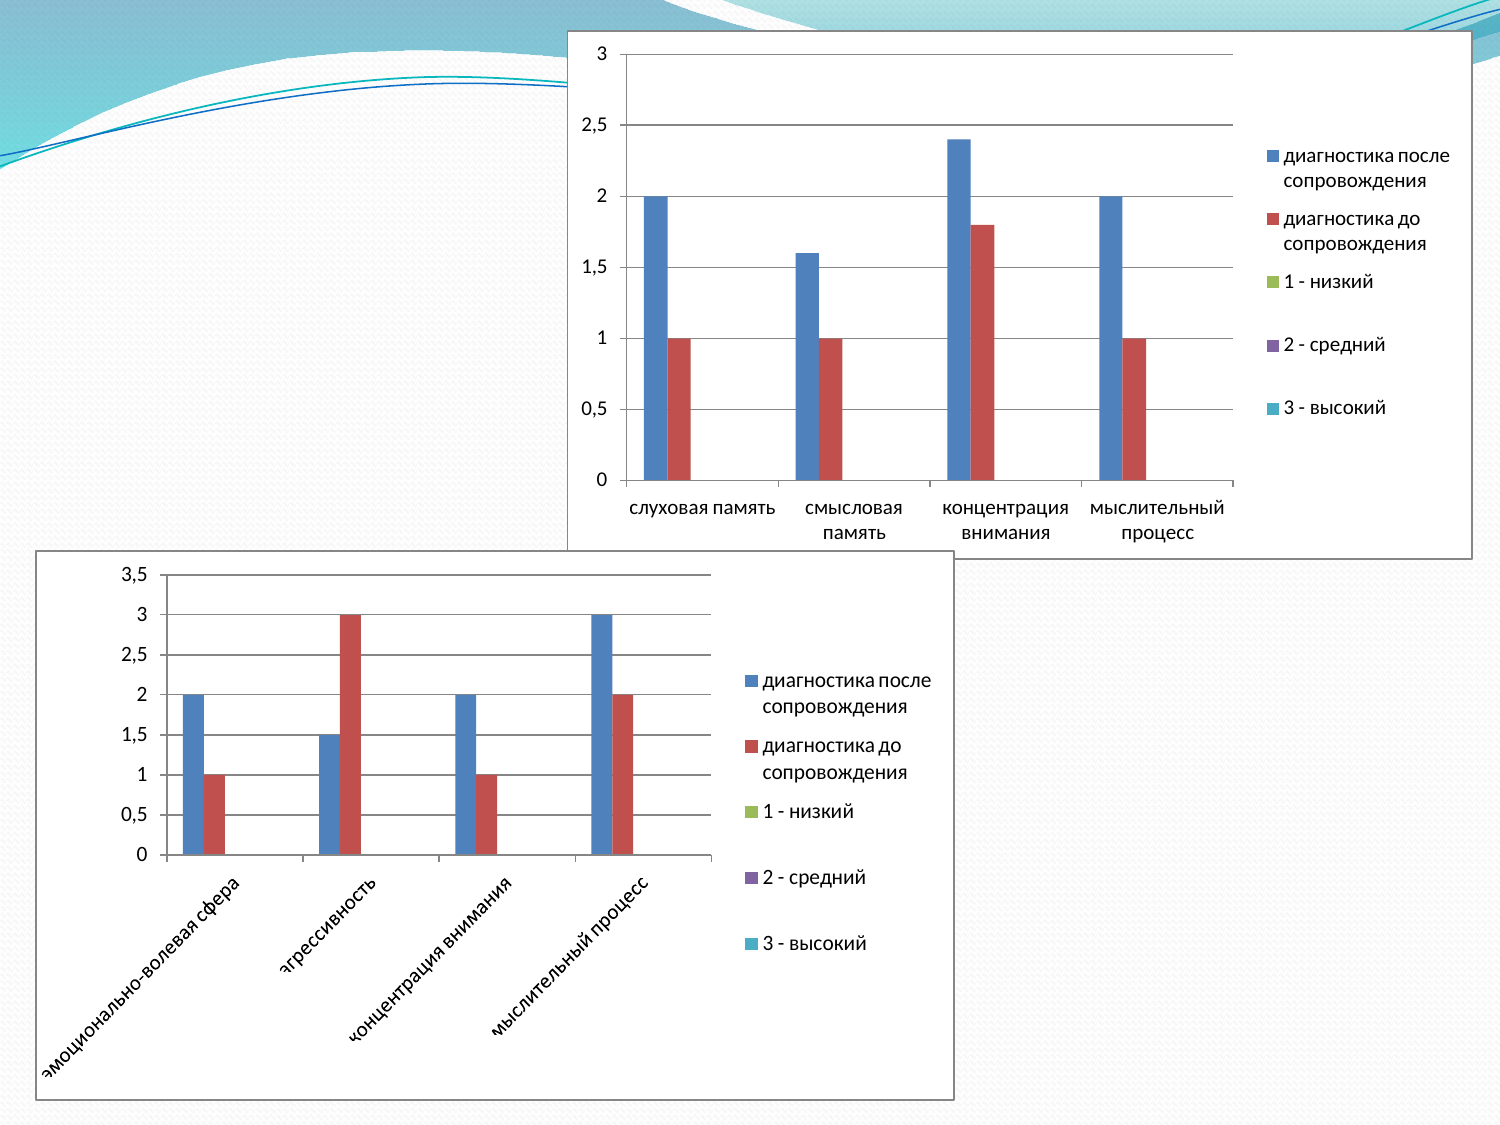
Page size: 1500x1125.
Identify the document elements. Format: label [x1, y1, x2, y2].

text_box [560, 30, 1500, 584]
text_box [29, 550, 1025, 1125]
